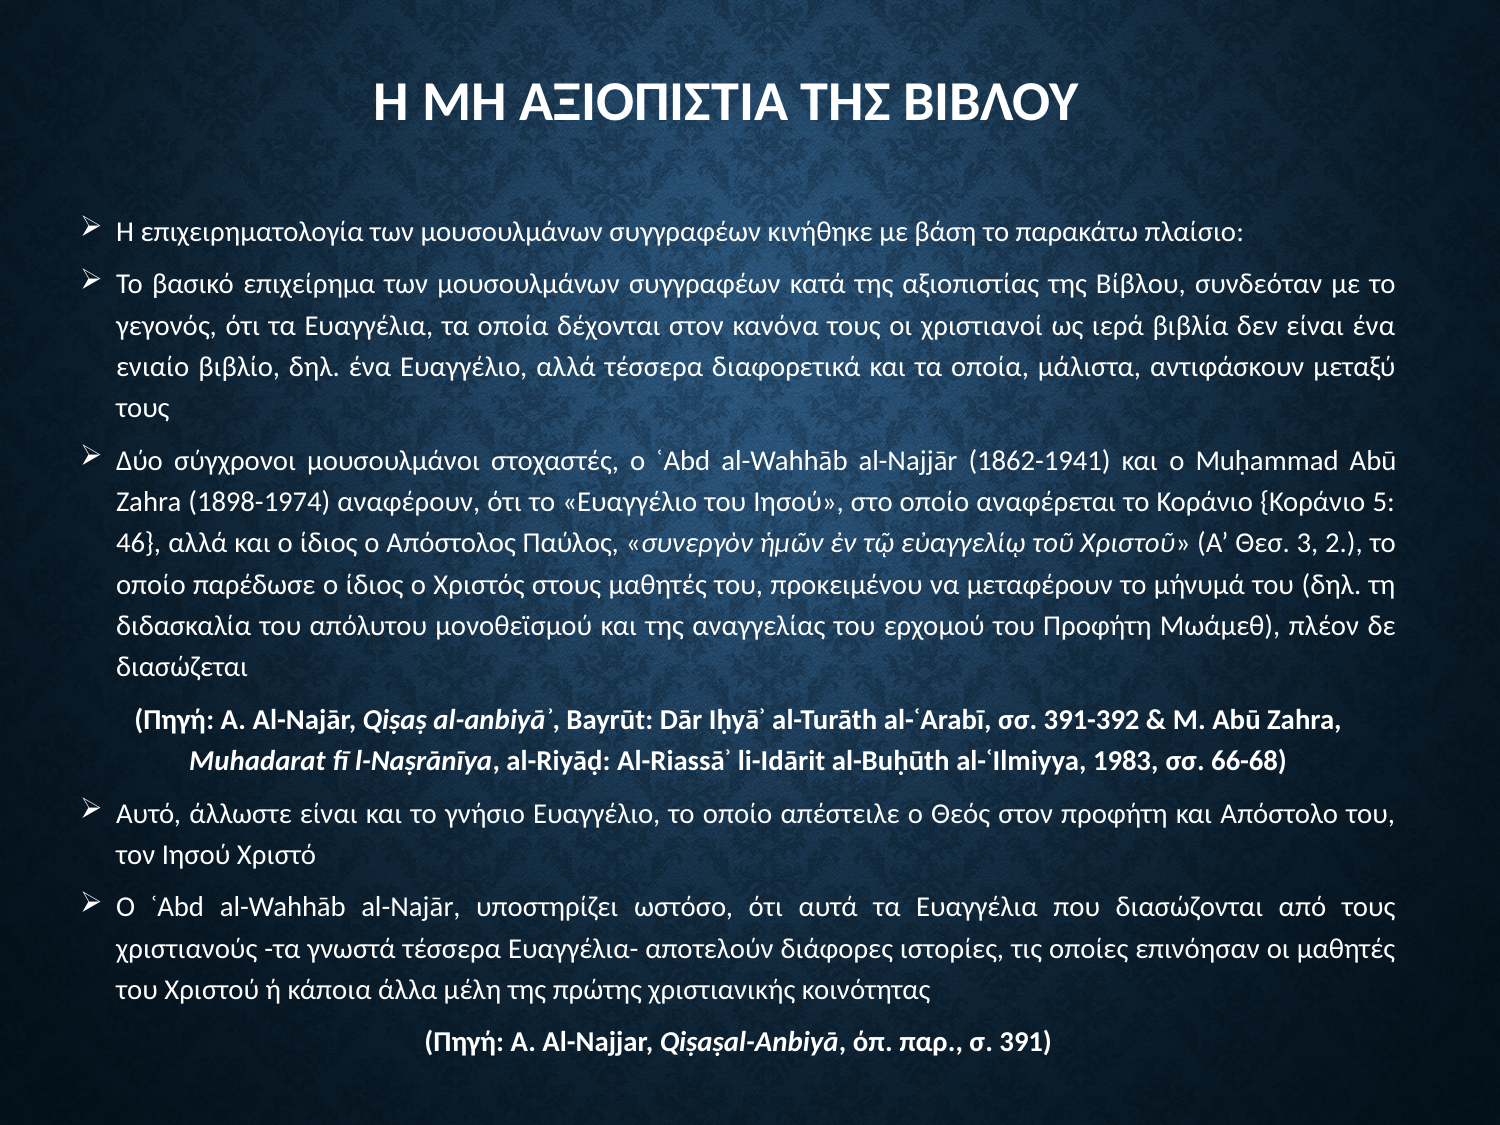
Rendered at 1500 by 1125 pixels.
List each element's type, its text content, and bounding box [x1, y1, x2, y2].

title Η μη αξιοπιστια της βιβλου [17, 42, 1436, 161]
list Η επιχειρηματολογία των μουσουλμάνων συγγραφέων κινήθηκε με βάση το παρακάτω πλαίσιο: Το βασικό επιχείρημα των μουσουλμάνων συγγραφέων κατά της αξιοπιστίας της Βίβλου, συνδεόταν με το γεγονός, ότι τα Ευαγγέλια, τα οποία δέχονται στον κανόνα τους οι χριστιανοί ως ιερά βιβλία δεν είναι ένα ενιαίο βιβλίο, δηλ. ένα Ευαγγέλιο, αλλά τέσσερα διαφορετικά και τα οποία, μάλιστα, αντιφάσκουν μεταξύ τους Δύο σύγχρονοι μουσουλμάνοι στοχαστές, ο ʿAbd al-Wahhāb al-Najjār (1862-1941) και o Muḥammad Abū Zahra (1898-1974) αναφέρουν, ότι το «Ευαγγέλιο του Ιησού», στο οποίο αναφέρεται το Κοράνιο {Κοράνιο 5: 46}, αλλά και ο ίδιος ο Απόστολος Παύλος, «συνεργὸν ἡμῶν ἐν τῷ εὐαγγελίῳ τοῦ Χριστοῦ» (Α’ Θεσ. 3, 2.), το οποίο παρέδωσε ο ίδιος ο Χριστός στους μαθητές του, προκειμένου να μεταφέρουν το μήνυμά του (δηλ. τη διδασκαλία του απόλυτου μονοθεϊσμού και της αναγγελίας του ερχομού του Προφήτη Μωάμεθ), πλέον δε διασώζεται (Πηγή: A. Al-Najār, Qiṣaṣ al-anbiyāʾ, Bayrūt: Dār Iḥyāʾ al-Turāth al-ʿArabī, σσ. 391-392 & M. Abū Zahra, Muhadarat fī l-Naṣrānīya, al-Riyāḍ: Al-Riassāʾ li-Idārit al-Buḥūth al-ʿIlmiyya, 1983, σσ. 66-68) Αυτό, άλλωστε είναι και το γνήσιο Ευαγγέλιο, το οποίο απέστειλε ο Θεός στον προφήτη και Απόστολο του, τον Ιησού Χριστό Ο ʿAbd al-Wahhāb al-Najār, υποστηρίζει ωστόσο, ότι αυτά τα Ευαγγέλια που διασώζονται από τους χριστιανούς -τα γνωστά τέσσερα Ευαγγέλια- αποτελούν διάφορες ιστορίες, τις οποίες επινόησαν οι μαθητές του Χριστού ή κάποια άλλα μέλη της πρώτης χριστιανικής κοινότητας (Πηγή: A. Al-Najjar, Qiṣaṣal-Anbiyā, όπ. παρ., σ. 391) [64, 160, 1412, 1071]
